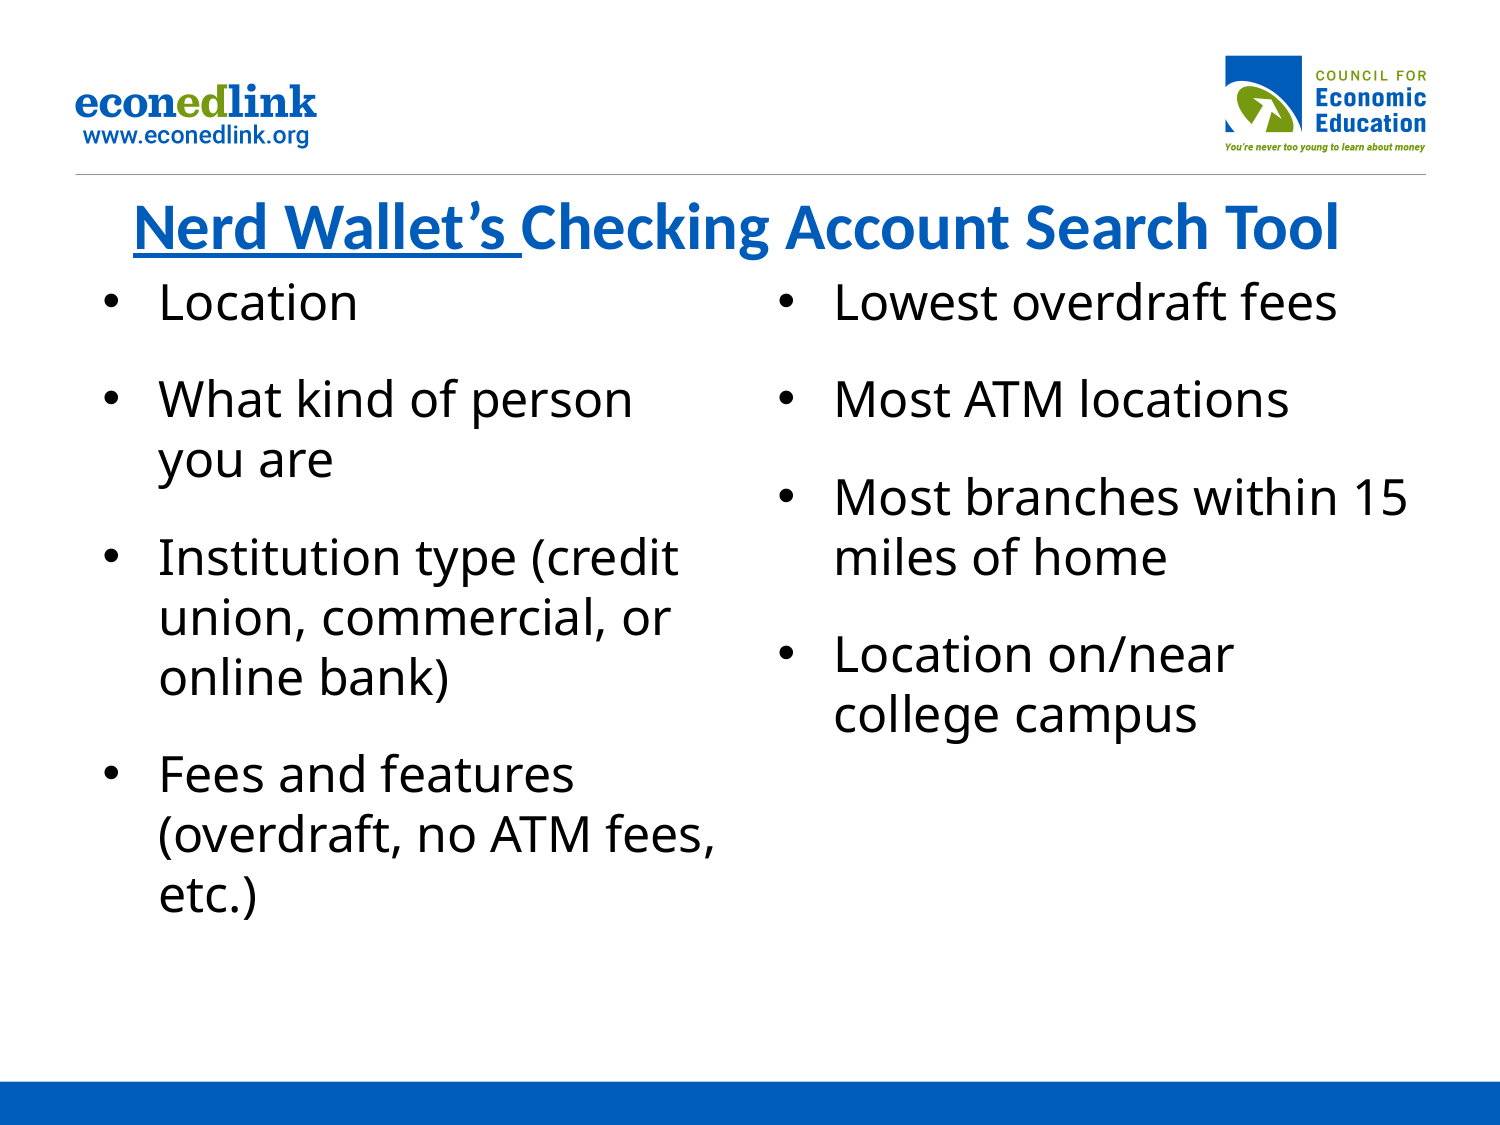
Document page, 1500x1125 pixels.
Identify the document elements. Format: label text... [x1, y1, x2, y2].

title Nerd Wallet’s Checking Account Search Tool [62, 109, 1413, 298]
list Location What kind of person you are Institution type (credit union, commercial, or online bank) Fees and features (overdraft, no ATM fees, etc.) [87, 262, 751, 905]
picture [0, 0, 1500, 1125]
list Lowest overdraft fees Most ATM locations Most branches within 15 miles of home Location on/near college campus [762, 262, 1426, 1006]
